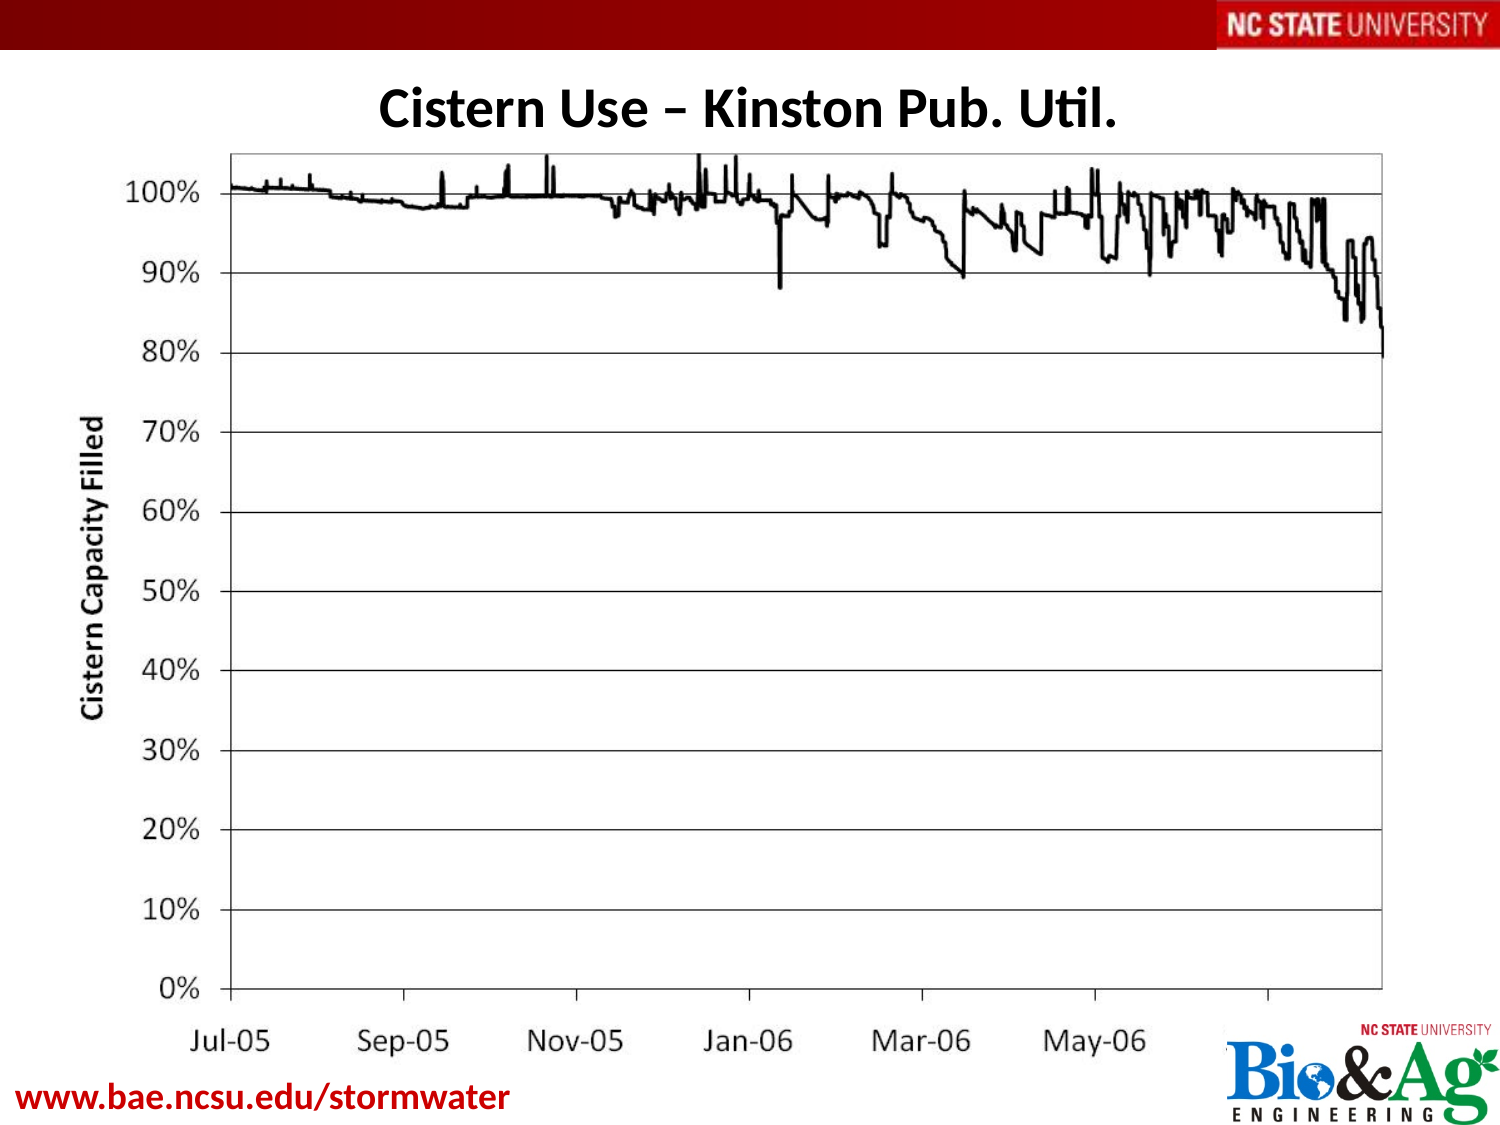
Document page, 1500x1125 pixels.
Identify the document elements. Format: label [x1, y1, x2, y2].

text_box [0, 0, 1500, 1125]
